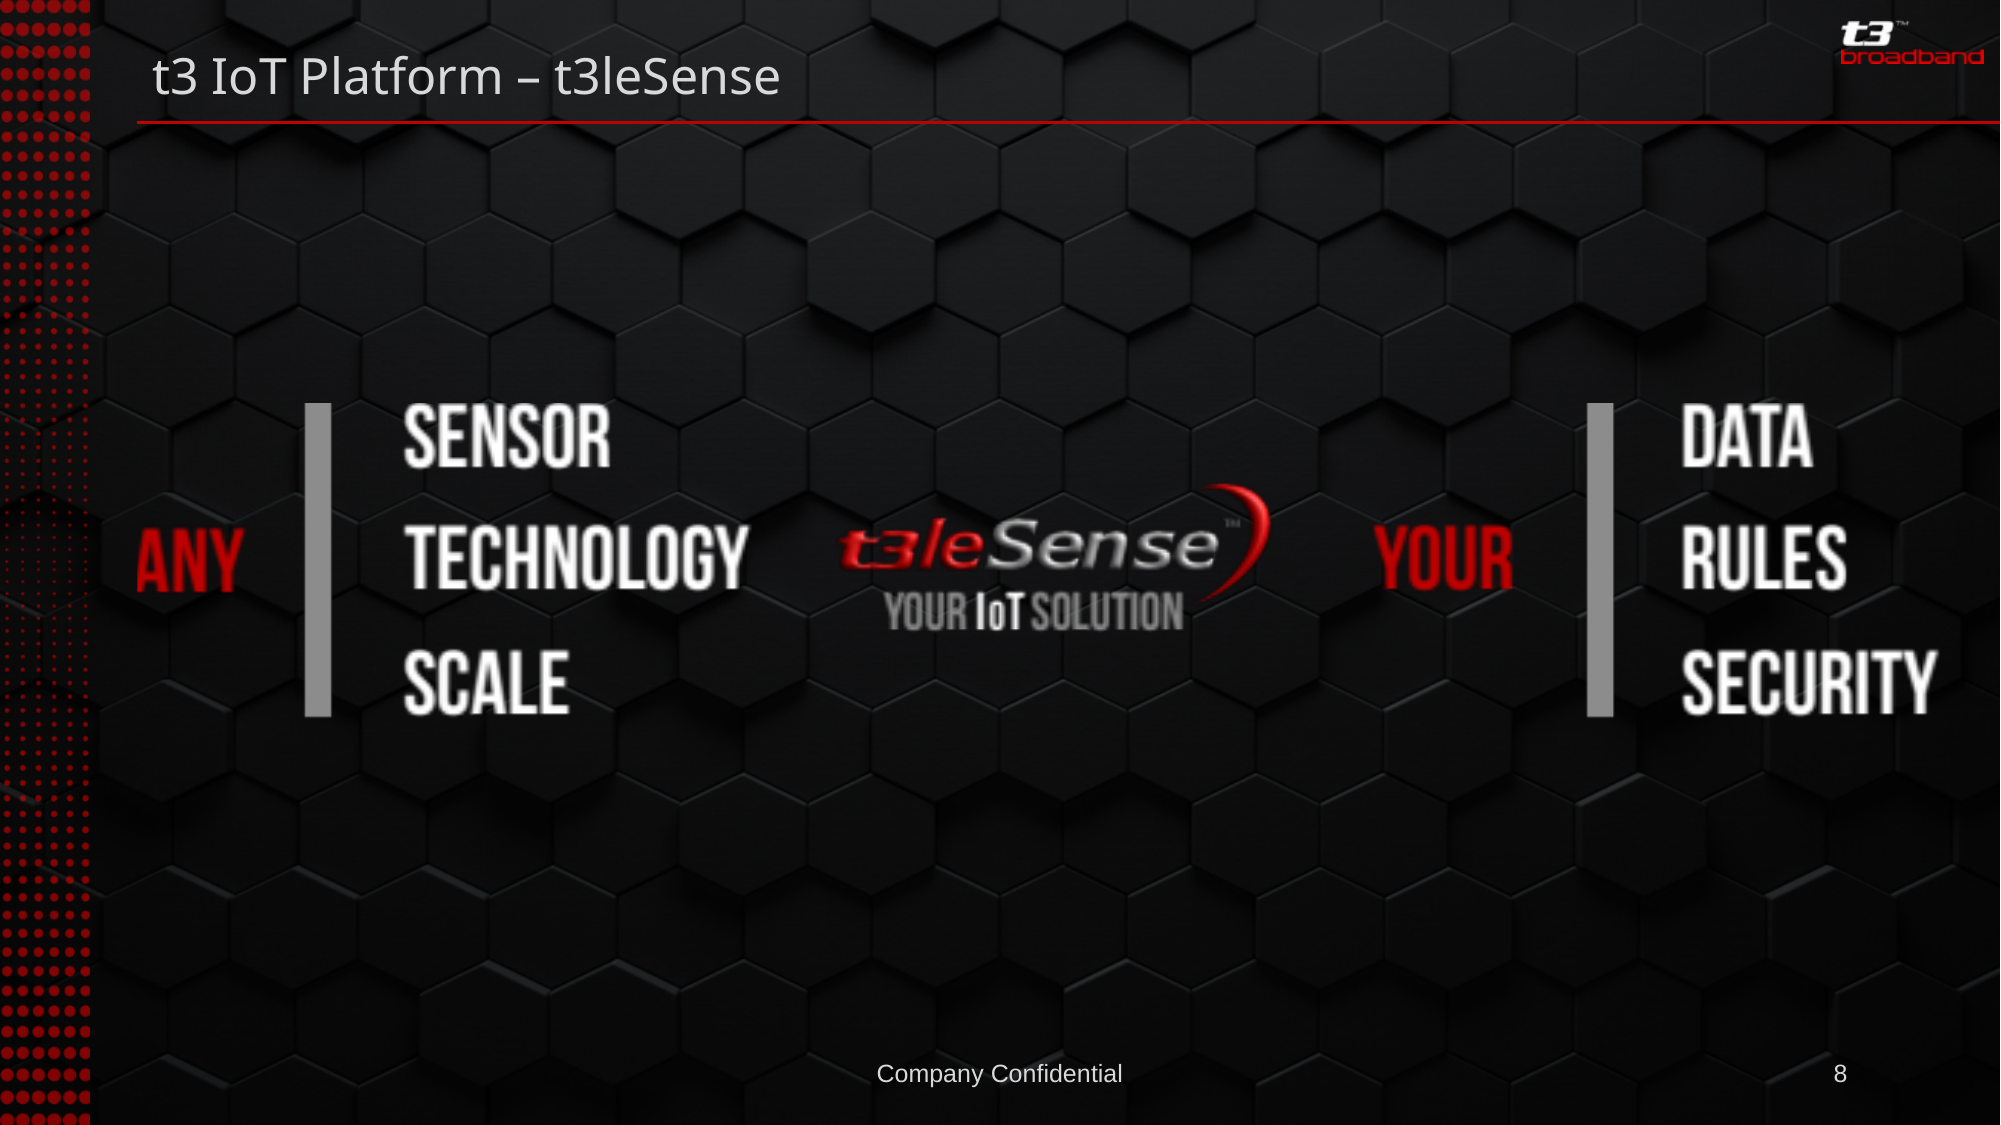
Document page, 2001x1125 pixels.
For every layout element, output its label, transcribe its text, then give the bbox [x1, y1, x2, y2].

picture [0, 0, 2000, 1125]
title t3 IoT Platform – t3leSense [137, 26, 1863, 130]
slide_number 8 [1412, 1042, 1863, 1103]
footer Company Confidential [662, 1042, 1338, 1103]
